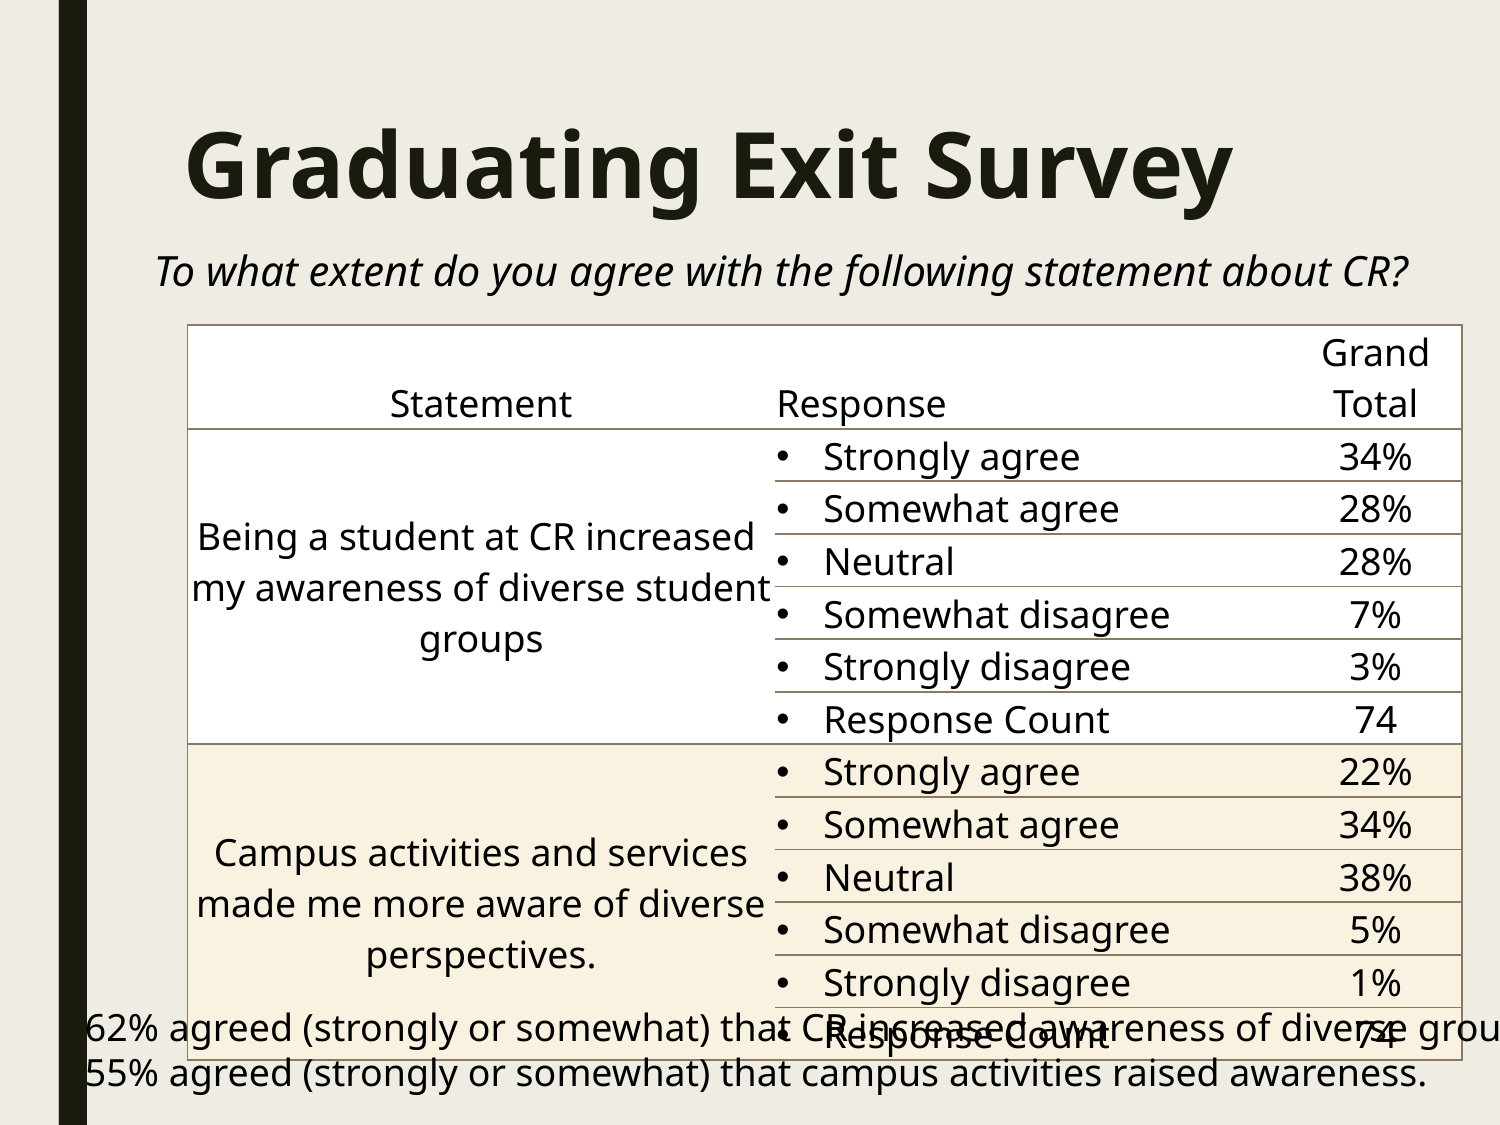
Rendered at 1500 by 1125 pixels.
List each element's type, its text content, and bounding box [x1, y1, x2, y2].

table_cell Being a student at CR increased my awareness of diverse student groups [188, 430, 775, 743]
text_box 62% agreed (strongly or somewhat) that CR increased awareness of diverse groups. 55% agreed (strongly or somewhat) that campus activities raised awareness. [70, 997, 1500, 1102]
table_cell Somewhat disagree [775, 587, 1289, 638]
table_cell Somewhat agree [775, 482, 1289, 533]
table_cell 7% [1289, 587, 1461, 638]
table_header Grand Total [1289, 326, 1461, 428]
table_cell Strongly disagree [775, 640, 1289, 691]
table_cell 3% [1289, 640, 1461, 691]
table_cell 28% [1289, 535, 1461, 586]
table_cell Somewhat disagree [775, 903, 1289, 954]
table_cell 1% [1289, 956, 1461, 997]
table_cell Neutral [775, 535, 1289, 586]
table_cell 74 [1289, 693, 1461, 743]
table_cell 22% [1289, 745, 1461, 796]
table_cell 38% [1289, 850, 1461, 901]
text_box To what extent do you agree with the following statement about CR? [139, 237, 1435, 303]
table_cell 5% [1289, 903, 1461, 954]
table_header Response [775, 326, 1289, 428]
table_cell Somewhat agree [775, 798, 1289, 849]
table_cell 34% [1289, 798, 1461, 849]
table_cell 34% [1289, 430, 1461, 480]
table_cell Strongly agree [775, 430, 1289, 480]
table_cell Strongly agree [775, 745, 1289, 796]
table_cell Response Count [775, 693, 1289, 743]
title Graduating Exit Survey [168, 112, 1351, 237]
table_cell Campus activities and services made me more aware of diverse perspectives. [188, 745, 775, 997]
table_cell Strongly disagree [775, 956, 1289, 997]
table_cell 28% [1289, 482, 1461, 533]
table_header Statement [188, 326, 775, 428]
table_cell Neutral [775, 850, 1289, 901]
